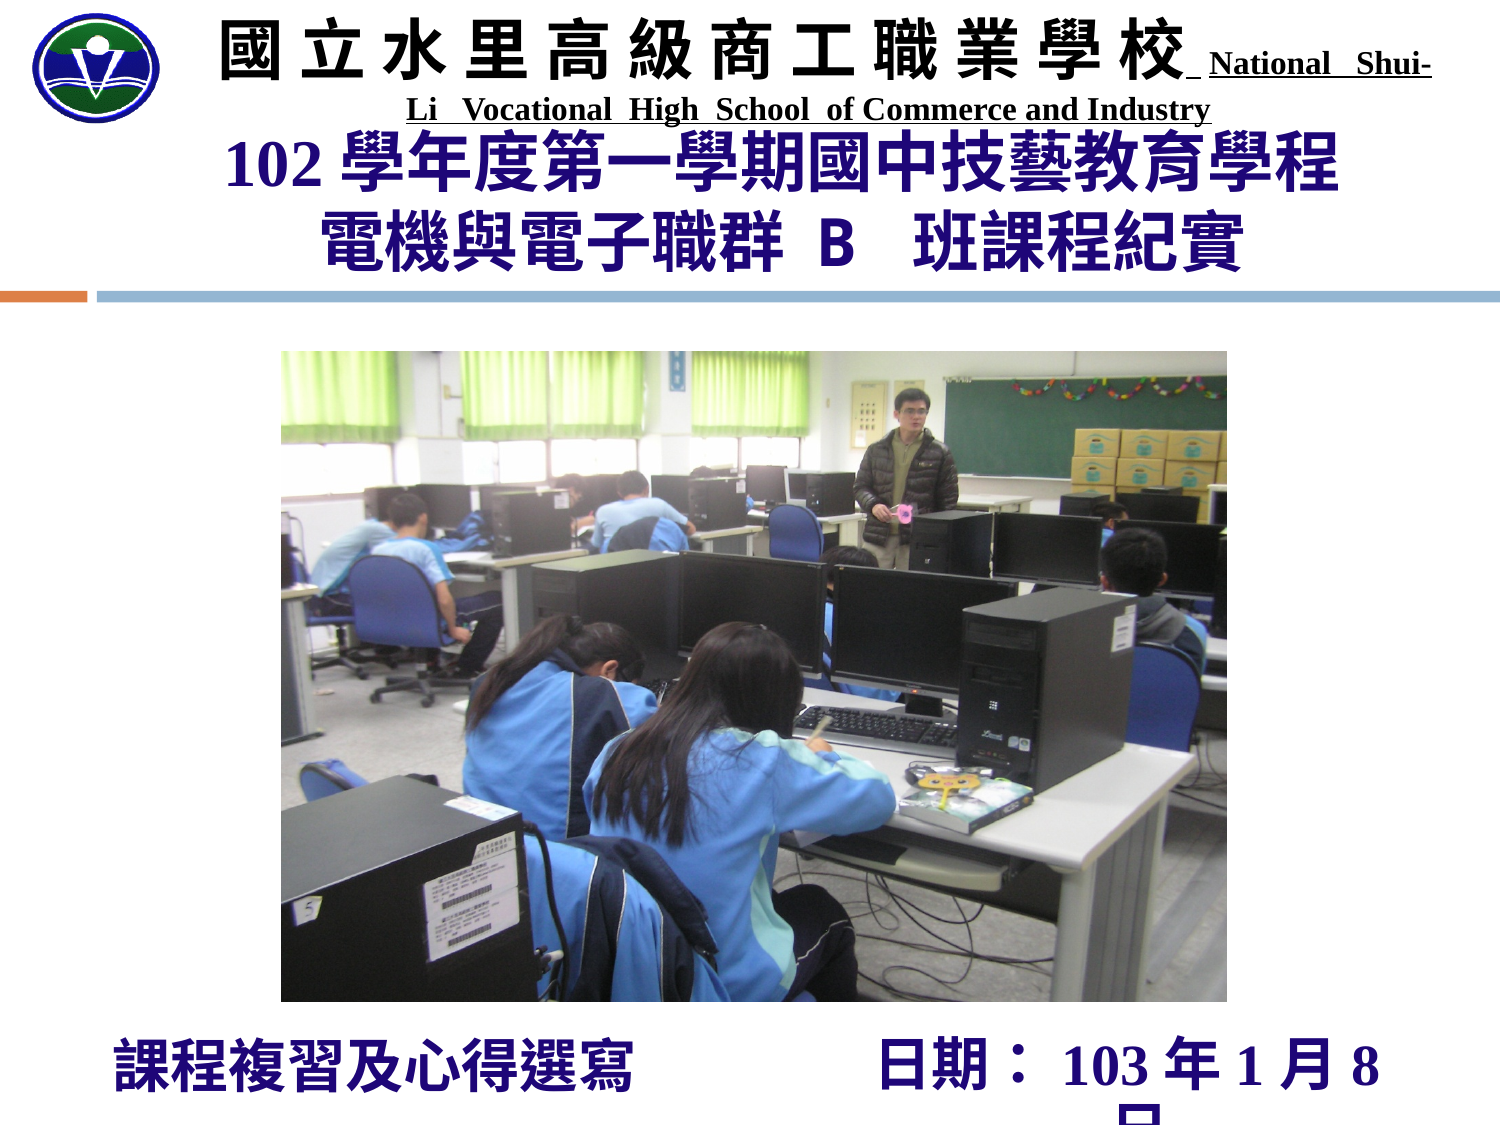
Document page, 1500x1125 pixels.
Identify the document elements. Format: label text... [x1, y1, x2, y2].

text_box 102學年度第一學期國中技藝教育學程 電機與電子職群 B 班課程紀實 [64, 148, 1500, 288]
text_box 課程複習及心得選寫 [82, 1027, 709, 1125]
picture [0, 0, 195, 126]
picture [280, 351, 1227, 1002]
text_box 日期：103年1月8日 [856, 1027, 1412, 1125]
